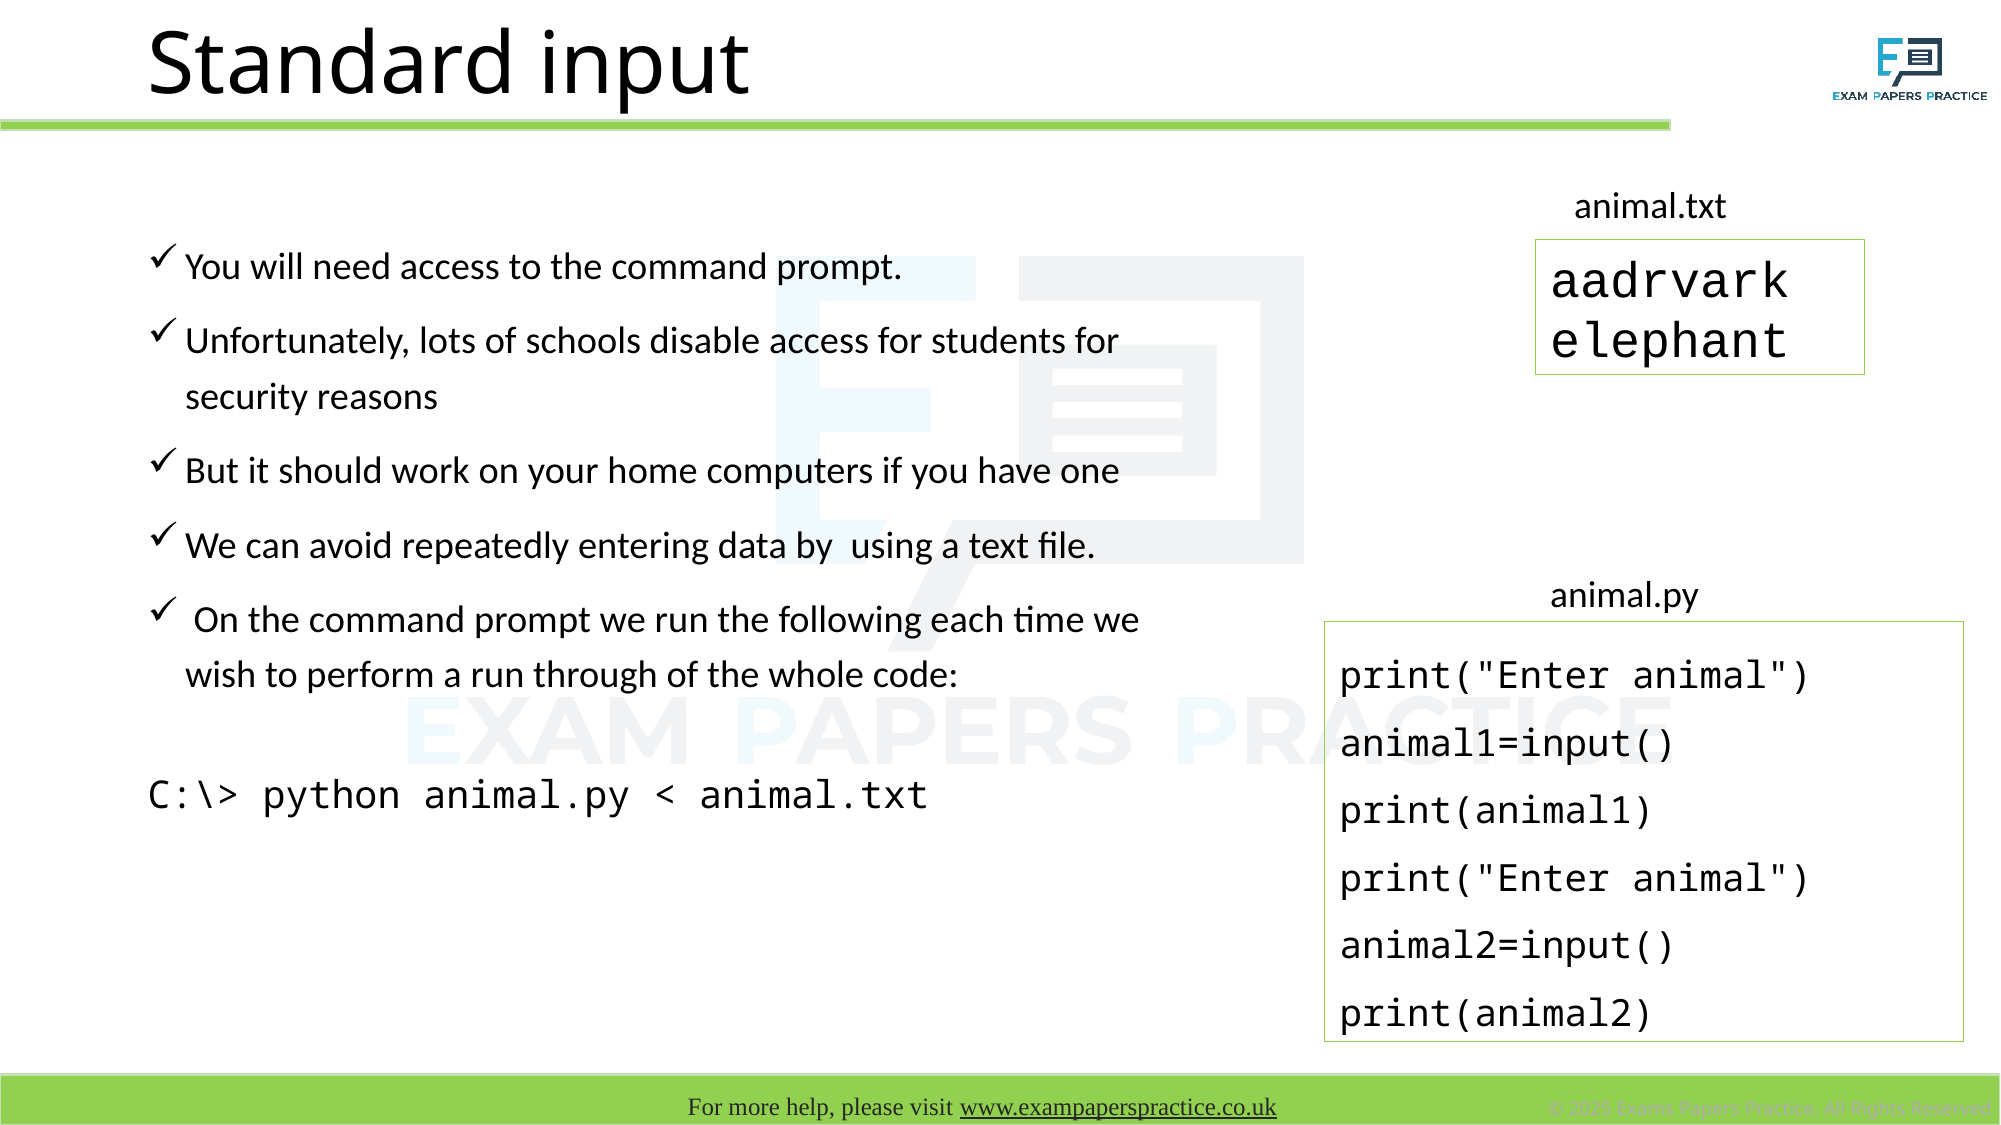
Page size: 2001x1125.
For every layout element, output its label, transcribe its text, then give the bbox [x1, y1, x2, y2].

title Standard input [132, 11, 1858, 121]
list You will need access to the command prompt. Unfortunately, lots of schools disable access for students for security reasons But it should work on your home computers if you have one We can avoid repeatedly entering data by using a text file. On the command prompt we run the following each time we wish to perform a run through of the whole code: C:\> python animal.py < animal.txt [132, 224, 1228, 952]
text_box print("Enter animal") animal1=input() print(animal1) print("Enter animal") animal2=input() print(animal2) [1324, 621, 1964, 1042]
text_box aadrvark elephant [1535, 239, 1865, 375]
text_box animal.py [1535, 562, 1762, 623]
text_box animal.txt [1559, 173, 1812, 234]
